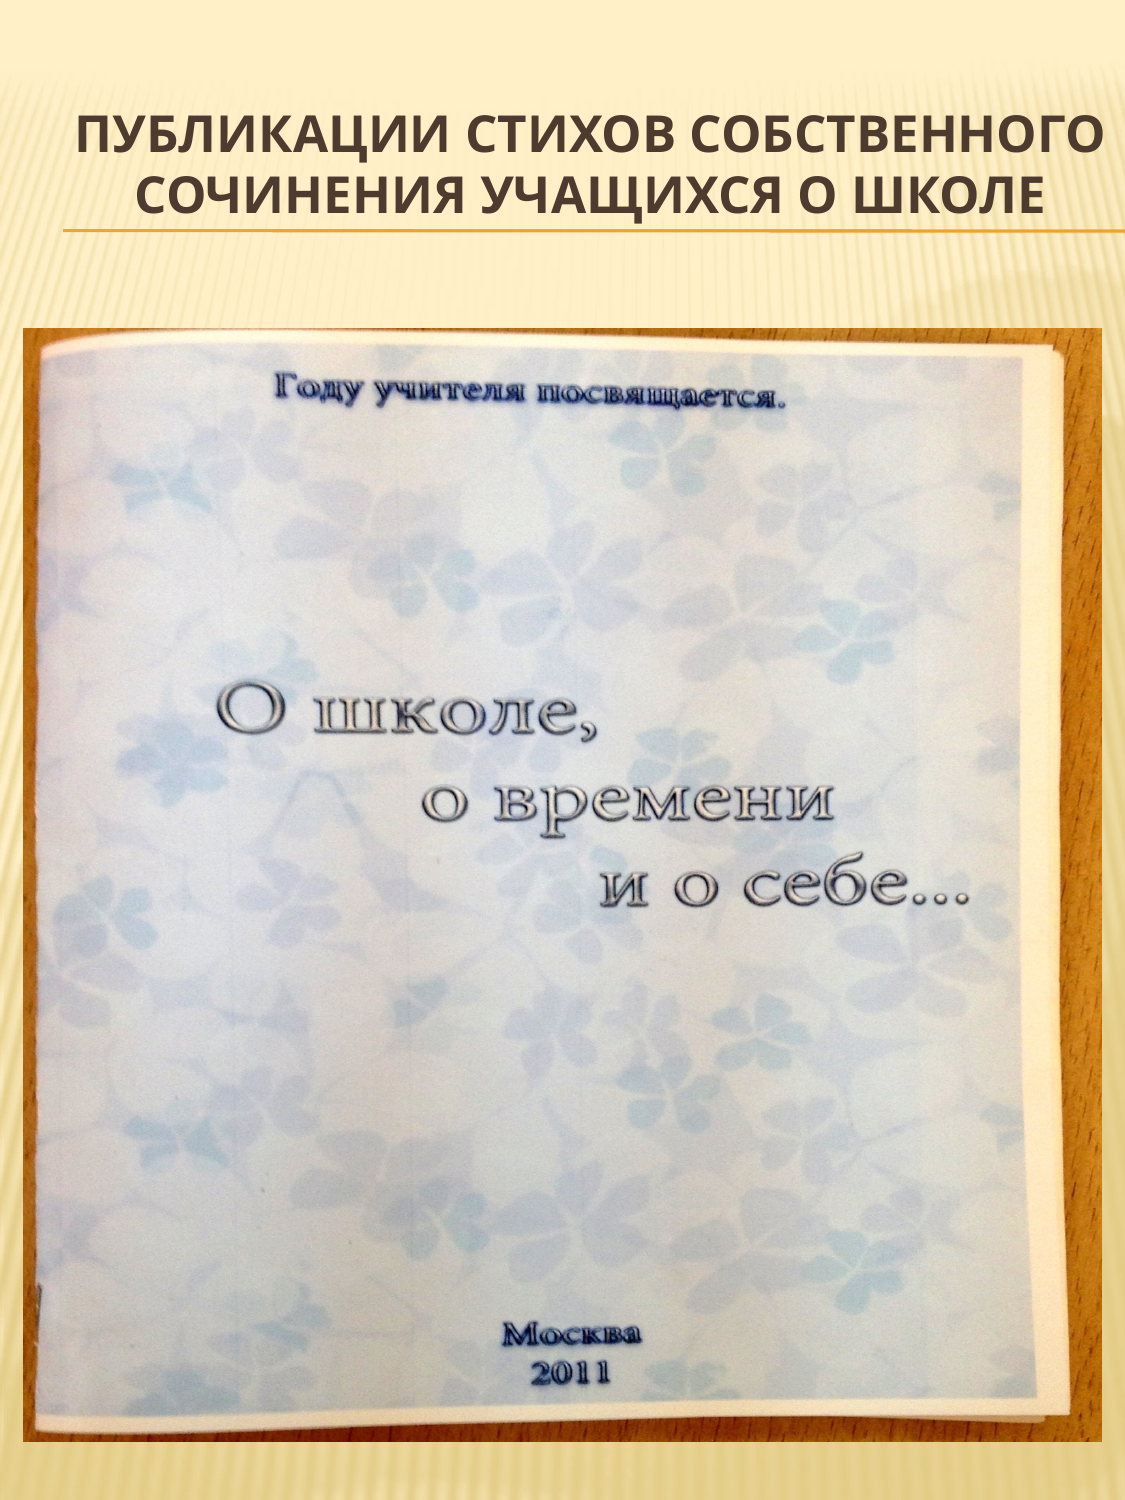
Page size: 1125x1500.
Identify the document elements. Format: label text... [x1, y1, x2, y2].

picture [22, 327, 1102, 1442]
title Публикации стихов собственного сочинения учащихся о школе [56, 70, 1125, 255]
